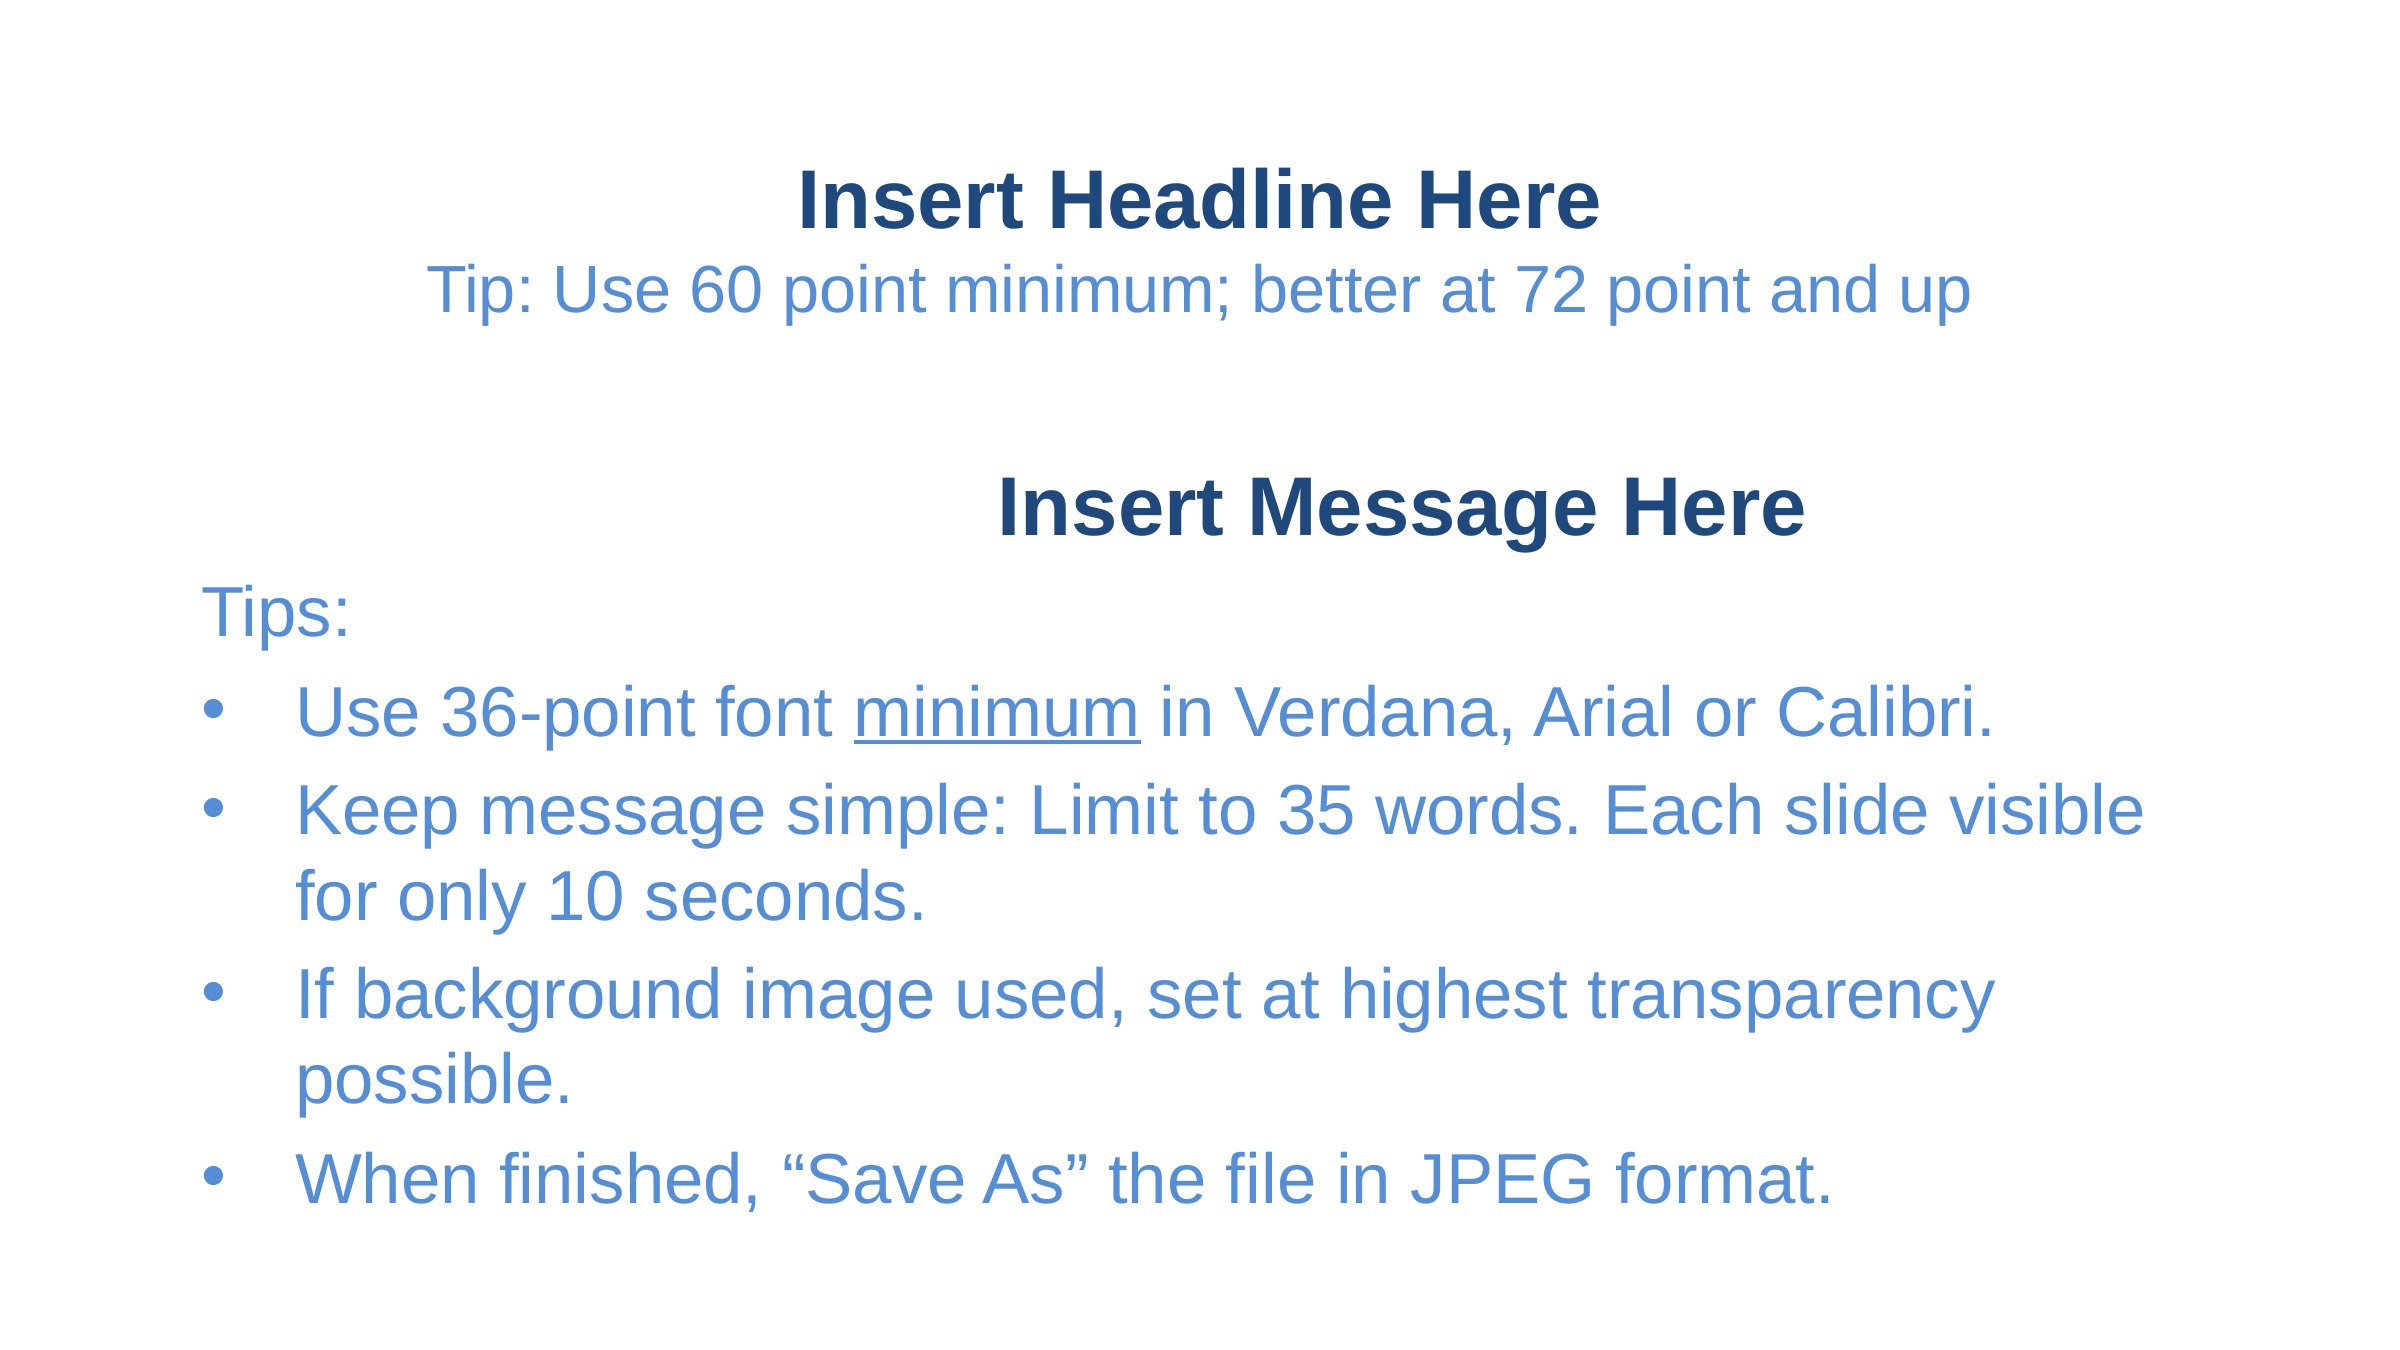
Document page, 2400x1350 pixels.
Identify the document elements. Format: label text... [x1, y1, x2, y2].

subtitle Insert Message Here Tips: Use 36-point font minimum in Verdana, Arial or Calibri. Keep message simple: Limit to 35 words. Each slide visible for only 10 seconds. If background image used, set at highest transparency possible. When finished, “Save As” the file in JPEG format. [180, 441, 2220, 1329]
title Insert Headline Here Tip: Use 60 point minimum; better at 72 point and up [180, 83, 2220, 388]
